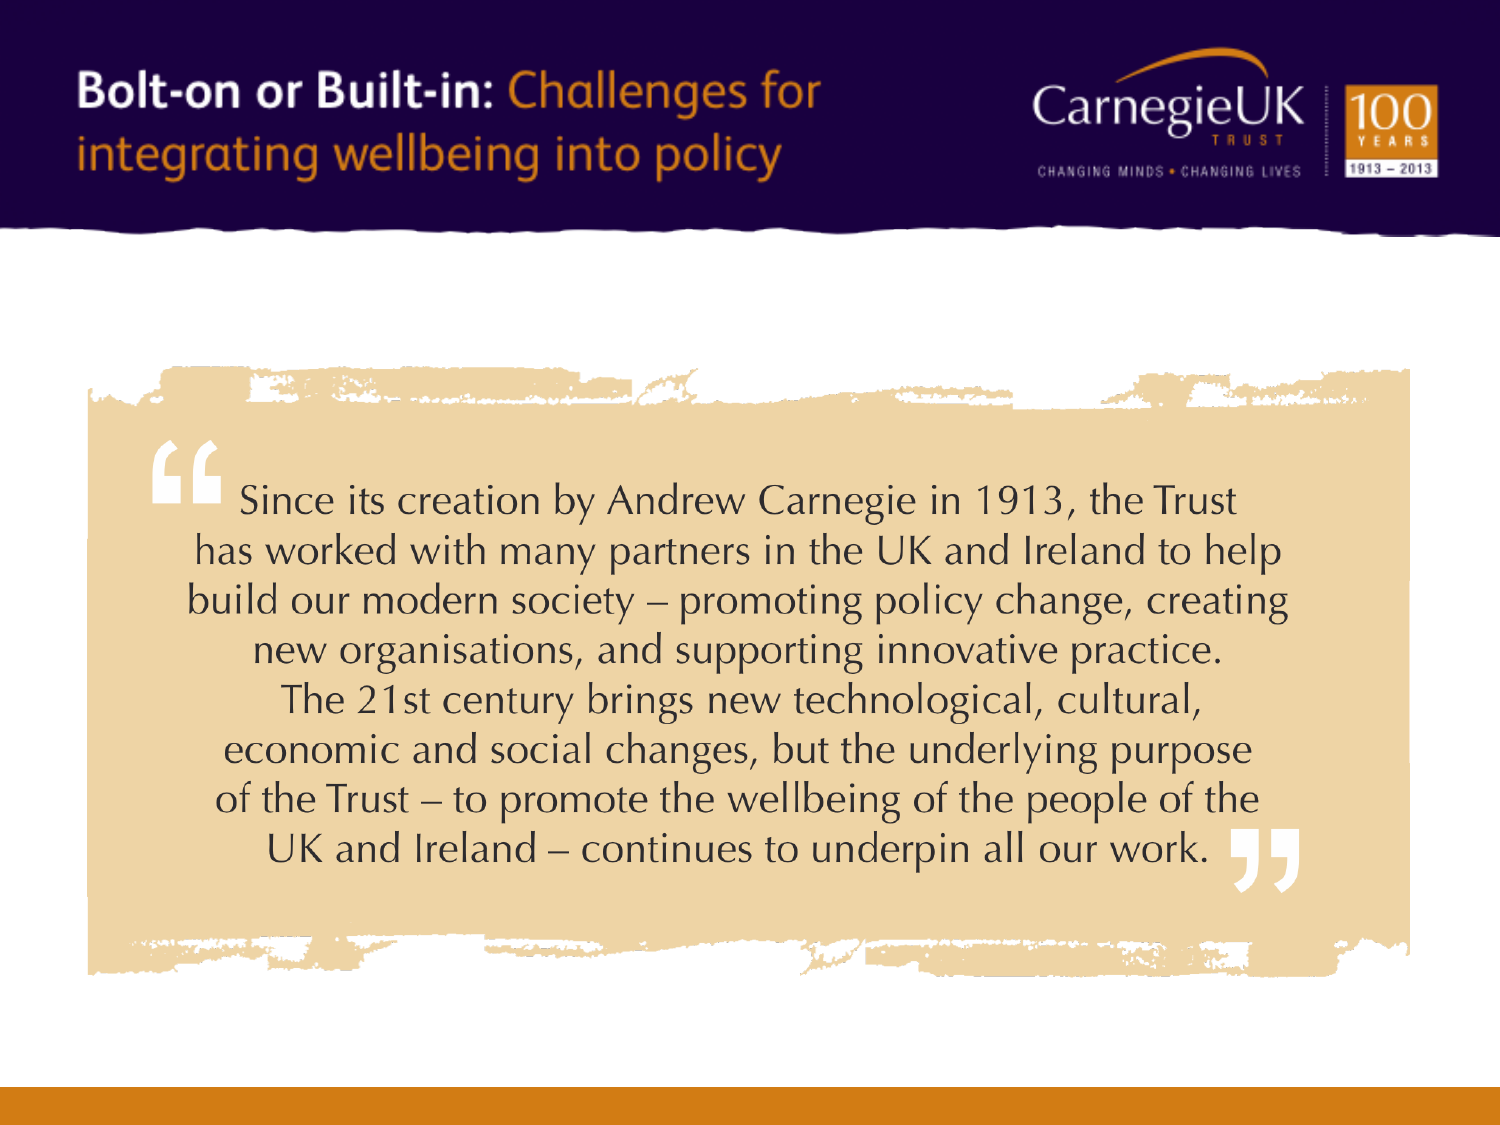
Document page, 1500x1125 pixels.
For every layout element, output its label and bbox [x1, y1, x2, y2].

picture [0, 1087, 1500, 1125]
list [87, 324, 1410, 1019]
picture [0, 0, 1500, 237]
